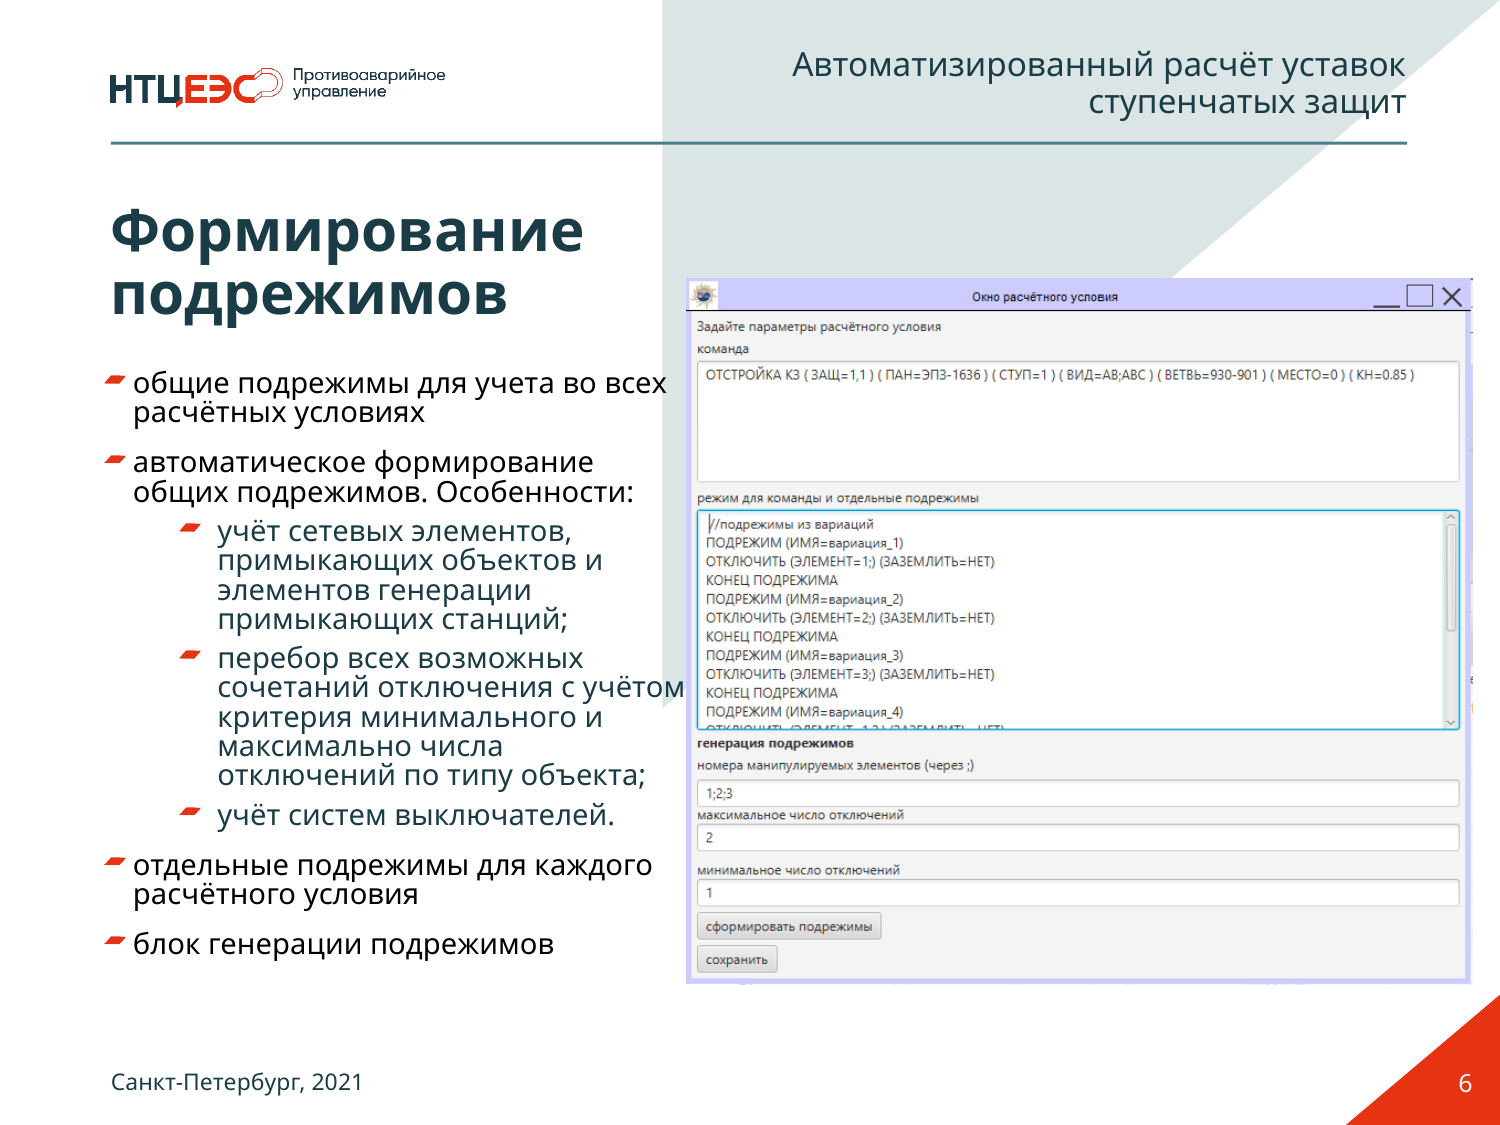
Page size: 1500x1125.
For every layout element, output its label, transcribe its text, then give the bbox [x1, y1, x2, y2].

title Формирование подрежимов [110, 201, 620, 278]
slide_number 6 [1329, 1065, 1473, 1105]
picture [110, 68, 445, 108]
picture [686, 278, 1473, 985]
picture [179, 650, 201, 664]
list Санкт-Петербург, 2021 [110, 1065, 620, 1105]
list общие подрежимы для учета во всех расчётных условиях автоматическое формирование общих подрежимов. Особенности: учёт сетевых элементов, примыкающих объектов и элементов генерации примыкающих станций; перебор всех возможных сочетаний отключения с учётом критерия минимального и максимально числа отключений по типу объекта; учёт систем выключателей. отдельные подрежимы для каждого расчётного условия блок генерации подрежимов [104, 370, 686, 687]
picture [104, 857, 126, 870]
picture [104, 455, 126, 468]
picture [179, 807, 201, 820]
picture [104, 375, 126, 389]
list Автоматизированный расчёт уставок ступенчатых защит [651, 45, 1407, 122]
picture [179, 523, 201, 537]
picture [104, 936, 126, 949]
